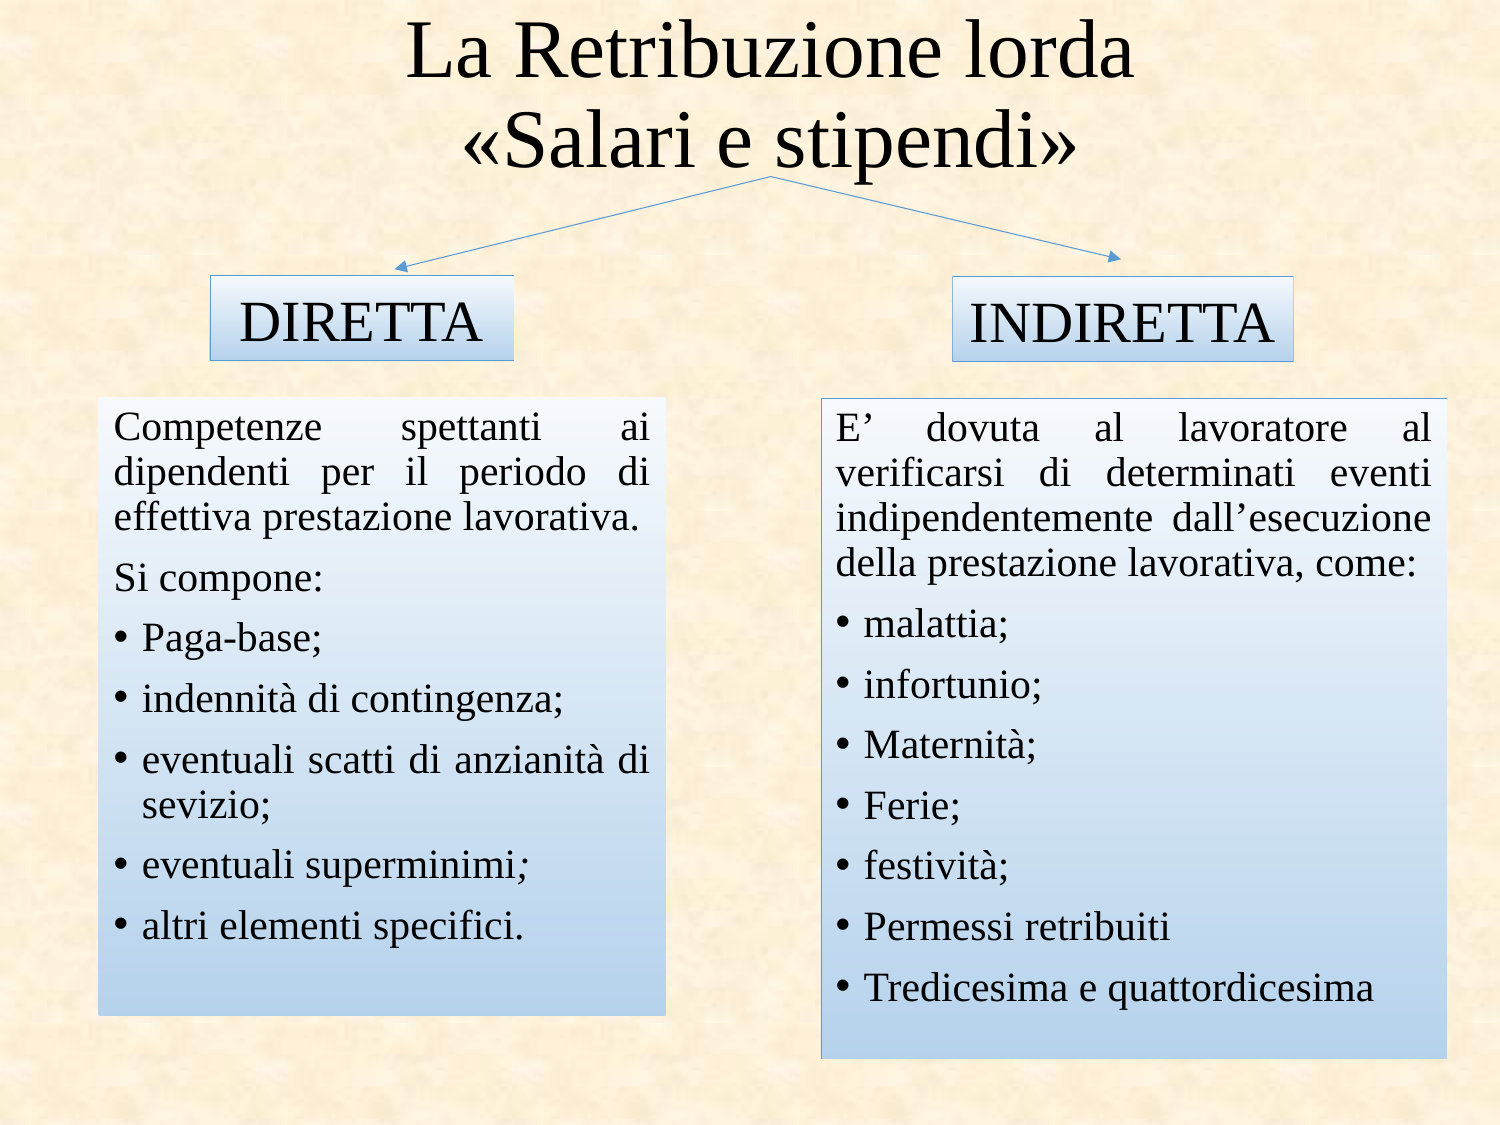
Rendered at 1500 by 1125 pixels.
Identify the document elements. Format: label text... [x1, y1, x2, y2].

picture [0, 0, 1500, 1125]
text_box DIRETTA [209, 275, 514, 361]
text_box E’ dovuta al lavoratore al verificarsi di determinati eventi indipendentemente dall’esecuzione della prestazione lavorativa, come: malattia; infortunio; Maternità; Ferie; festività; Permessi retribuiti Tredicesima e quattordicesima [820, 398, 1447, 1059]
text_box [394, 176, 771, 270]
list Competenze spettanti ai dipendenti per il periodo di effettiva prestazione lavorativa. Si compone: Paga-base; indennità di contingenza; eventuali scatti di anzianità di sevizio; eventuali superminimi; altri elementi specifici. [98, 397, 666, 1016]
text_box INDIRETTA [952, 276, 1294, 362]
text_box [770, 176, 1122, 260]
title La Retribuzione lorda «Salari e stipendi» [123, 13, 1418, 177]
